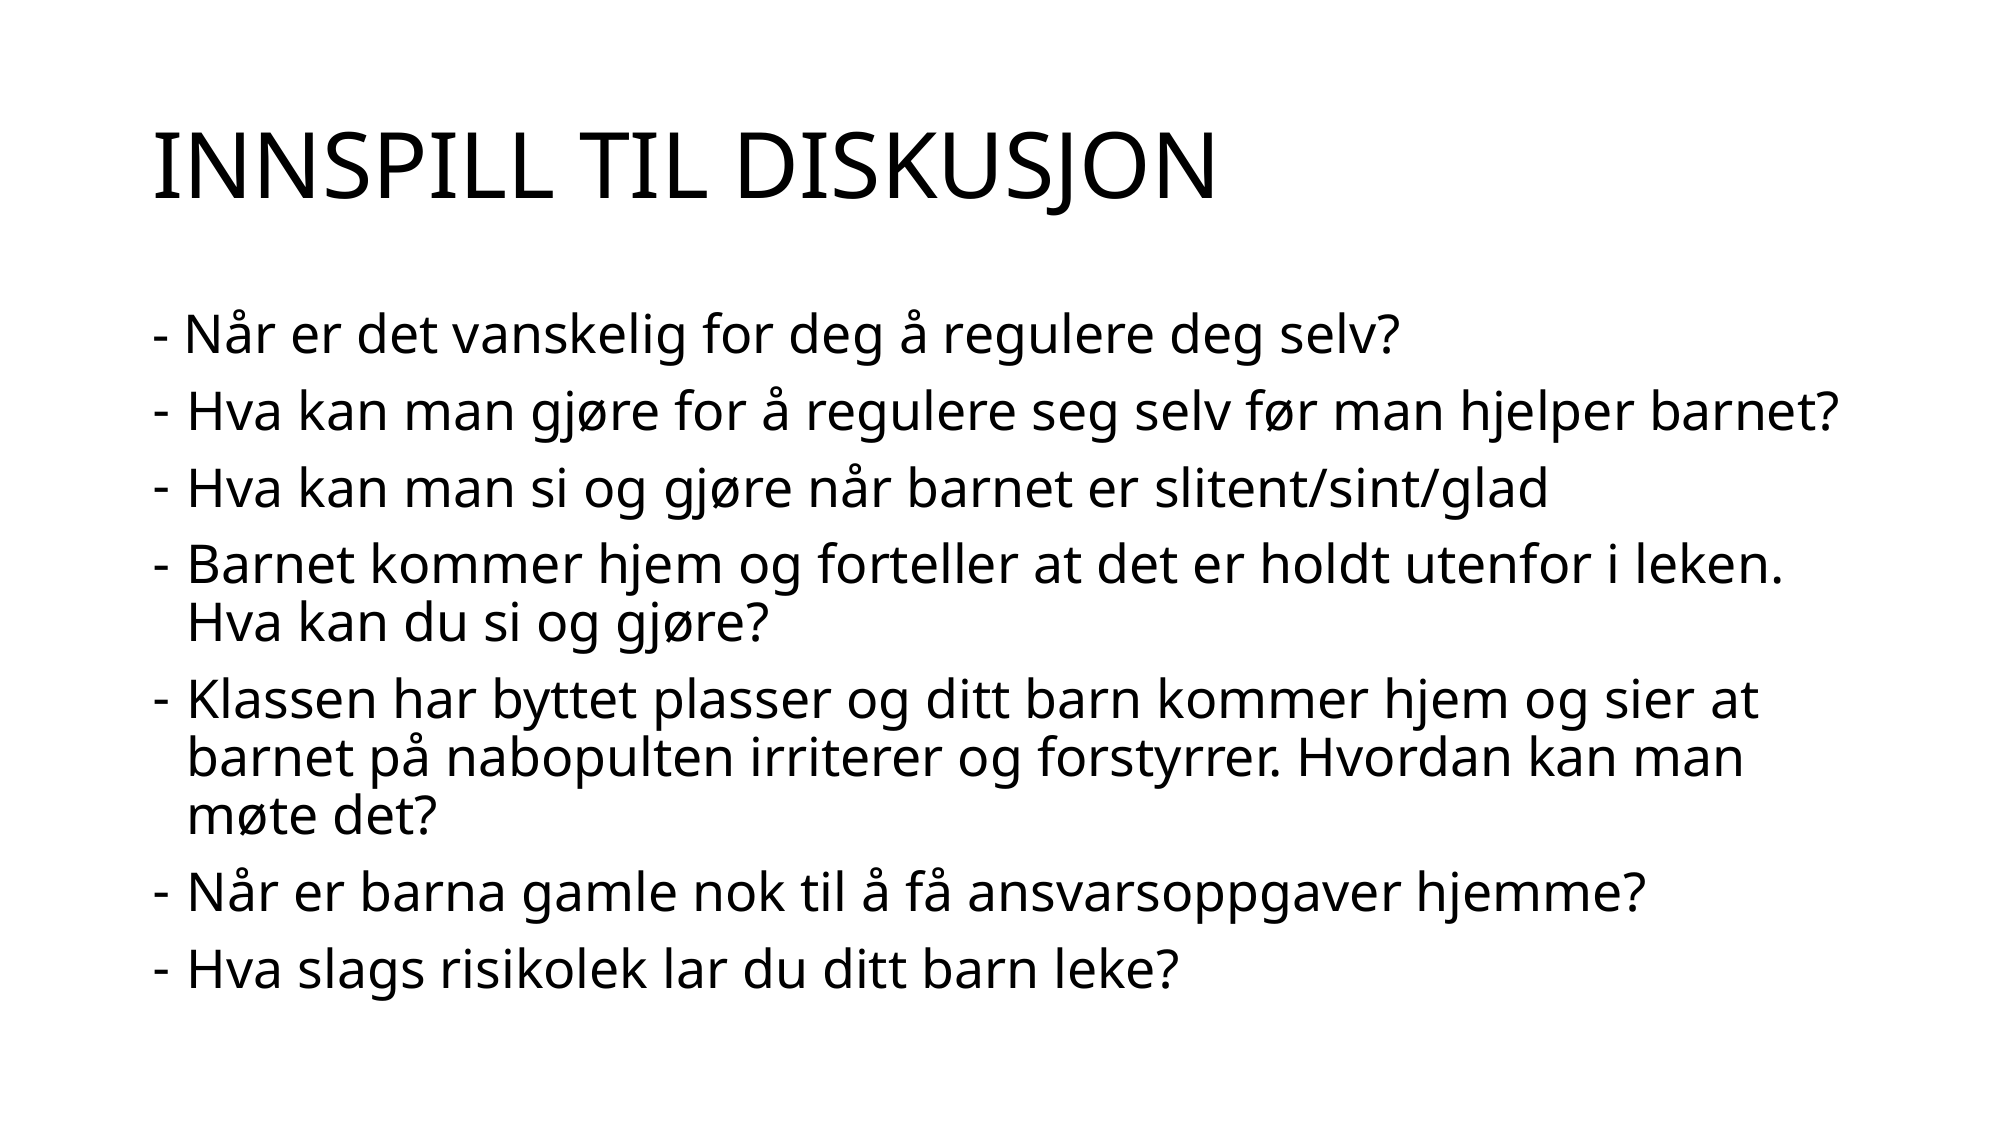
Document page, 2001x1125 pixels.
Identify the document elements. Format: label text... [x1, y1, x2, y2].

list - Når er det vanskelig for deg å regulere deg selv? Hva kan man gjøre for å regulere seg selv før man hjelper barnet? Hva kan man si og gjøre når barnet er slitent/sint/glad Barnet kommer hjem og forteller at det er holdt utenfor i leken. Hva kan du si og gjøre? Klassen har byttet plasser og ditt barn kommer hjem og sier at barnet på nabopulten irriterer og forstyrrer. Hvordan kan man møte det? Når er barna gamle nok til å få ansvarsoppgaver hjemme? Hva slags risikolek lar du ditt barn leke? [137, 299, 1863, 1014]
title INNSPILL TIL DISKUSJON [137, 59, 1863, 278]
